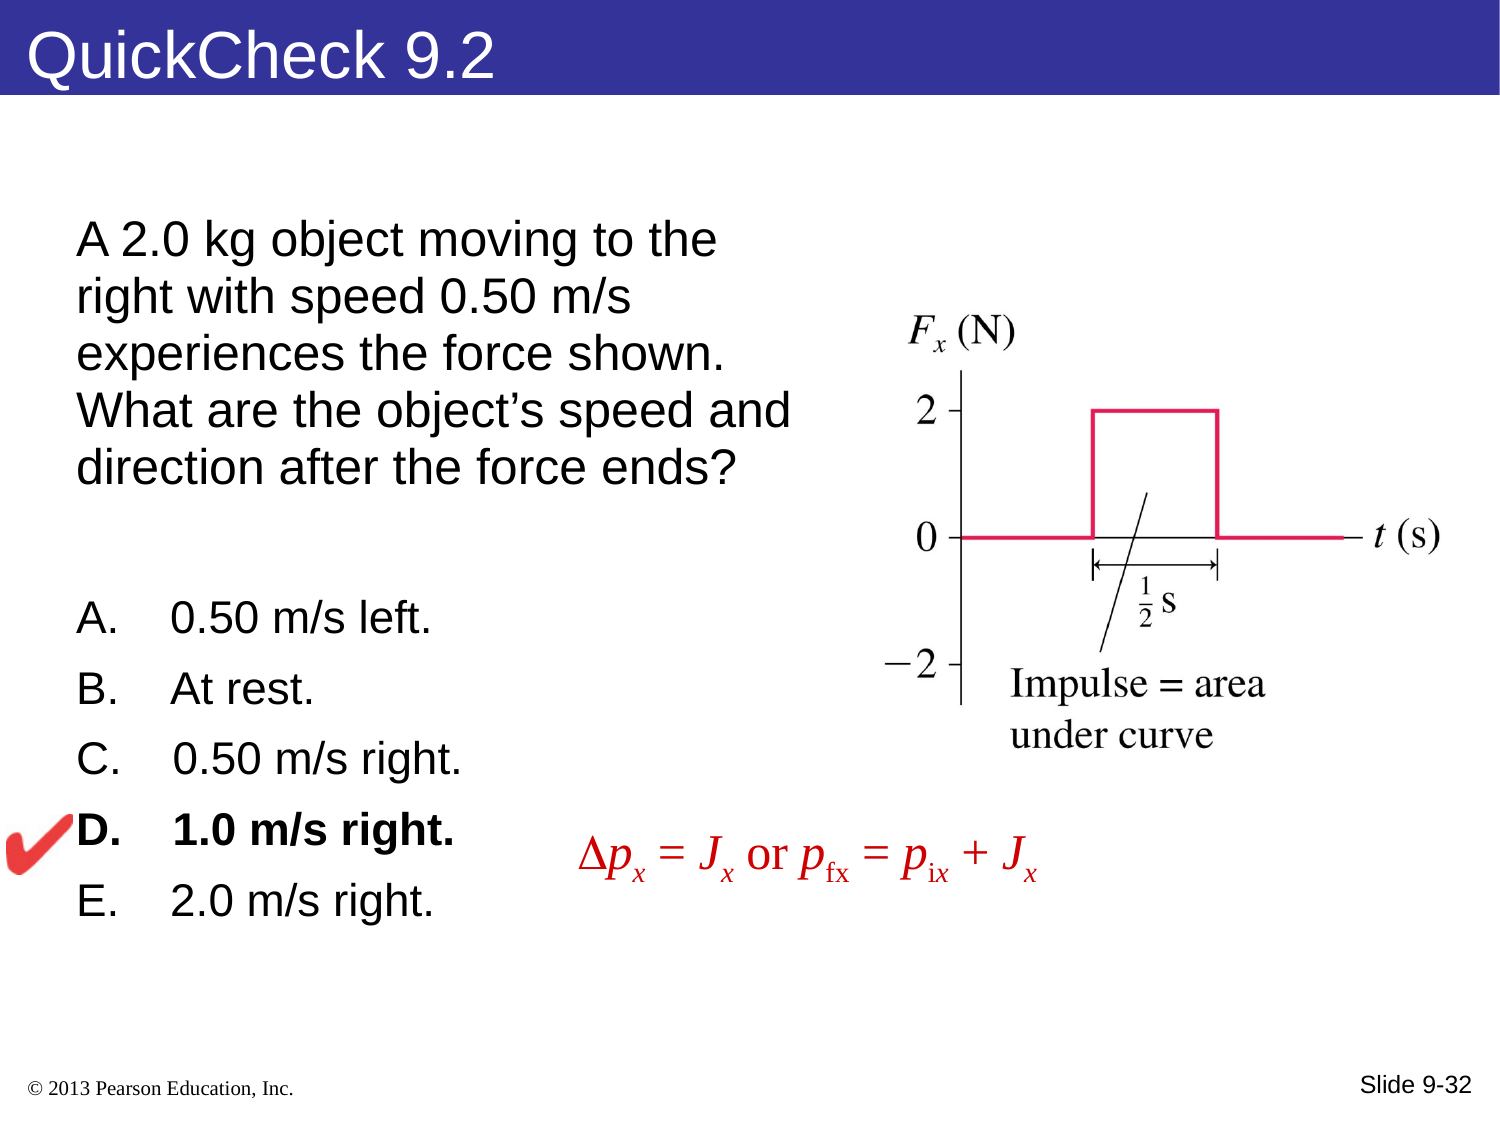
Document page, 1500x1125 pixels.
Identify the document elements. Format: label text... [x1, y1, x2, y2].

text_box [5, 813, 73, 876]
text_box px = Jx or pfx = pix + Jx [562, 812, 1136, 896]
text_box A 2.0 kg object moving to the right with speed 0.50 m/s experiences the force shown. What are the object’s speed and direction after the force ends? 0.50 m/s left. At rest. 0.50 m/s right. 1.0 m/s right. 2.0 m/s right. [62, 204, 900, 934]
text_box Slide 9-32 [1287, 1064, 1488, 1103]
picture [861, 299, 1463, 763]
text_box QuickCheck 9.2 [12, 14, 1228, 89]
